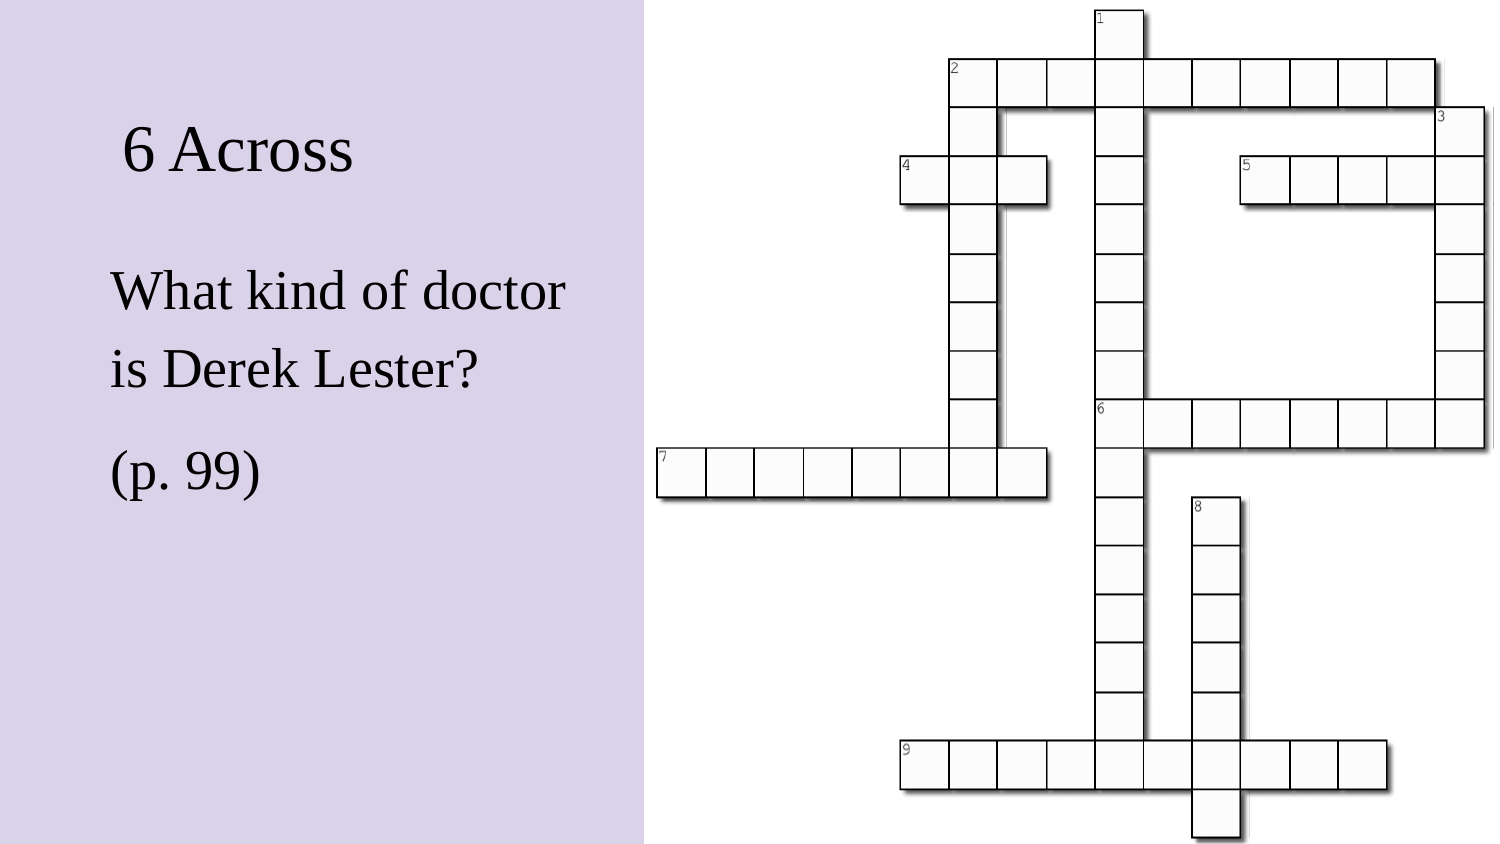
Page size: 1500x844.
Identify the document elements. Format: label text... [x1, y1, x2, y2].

picture [643, 0, 1500, 844]
list What kind of doctor is Derek Lester? (p. 99) [95, 228, 585, 775]
text_box 6 Across [107, 89, 596, 200]
